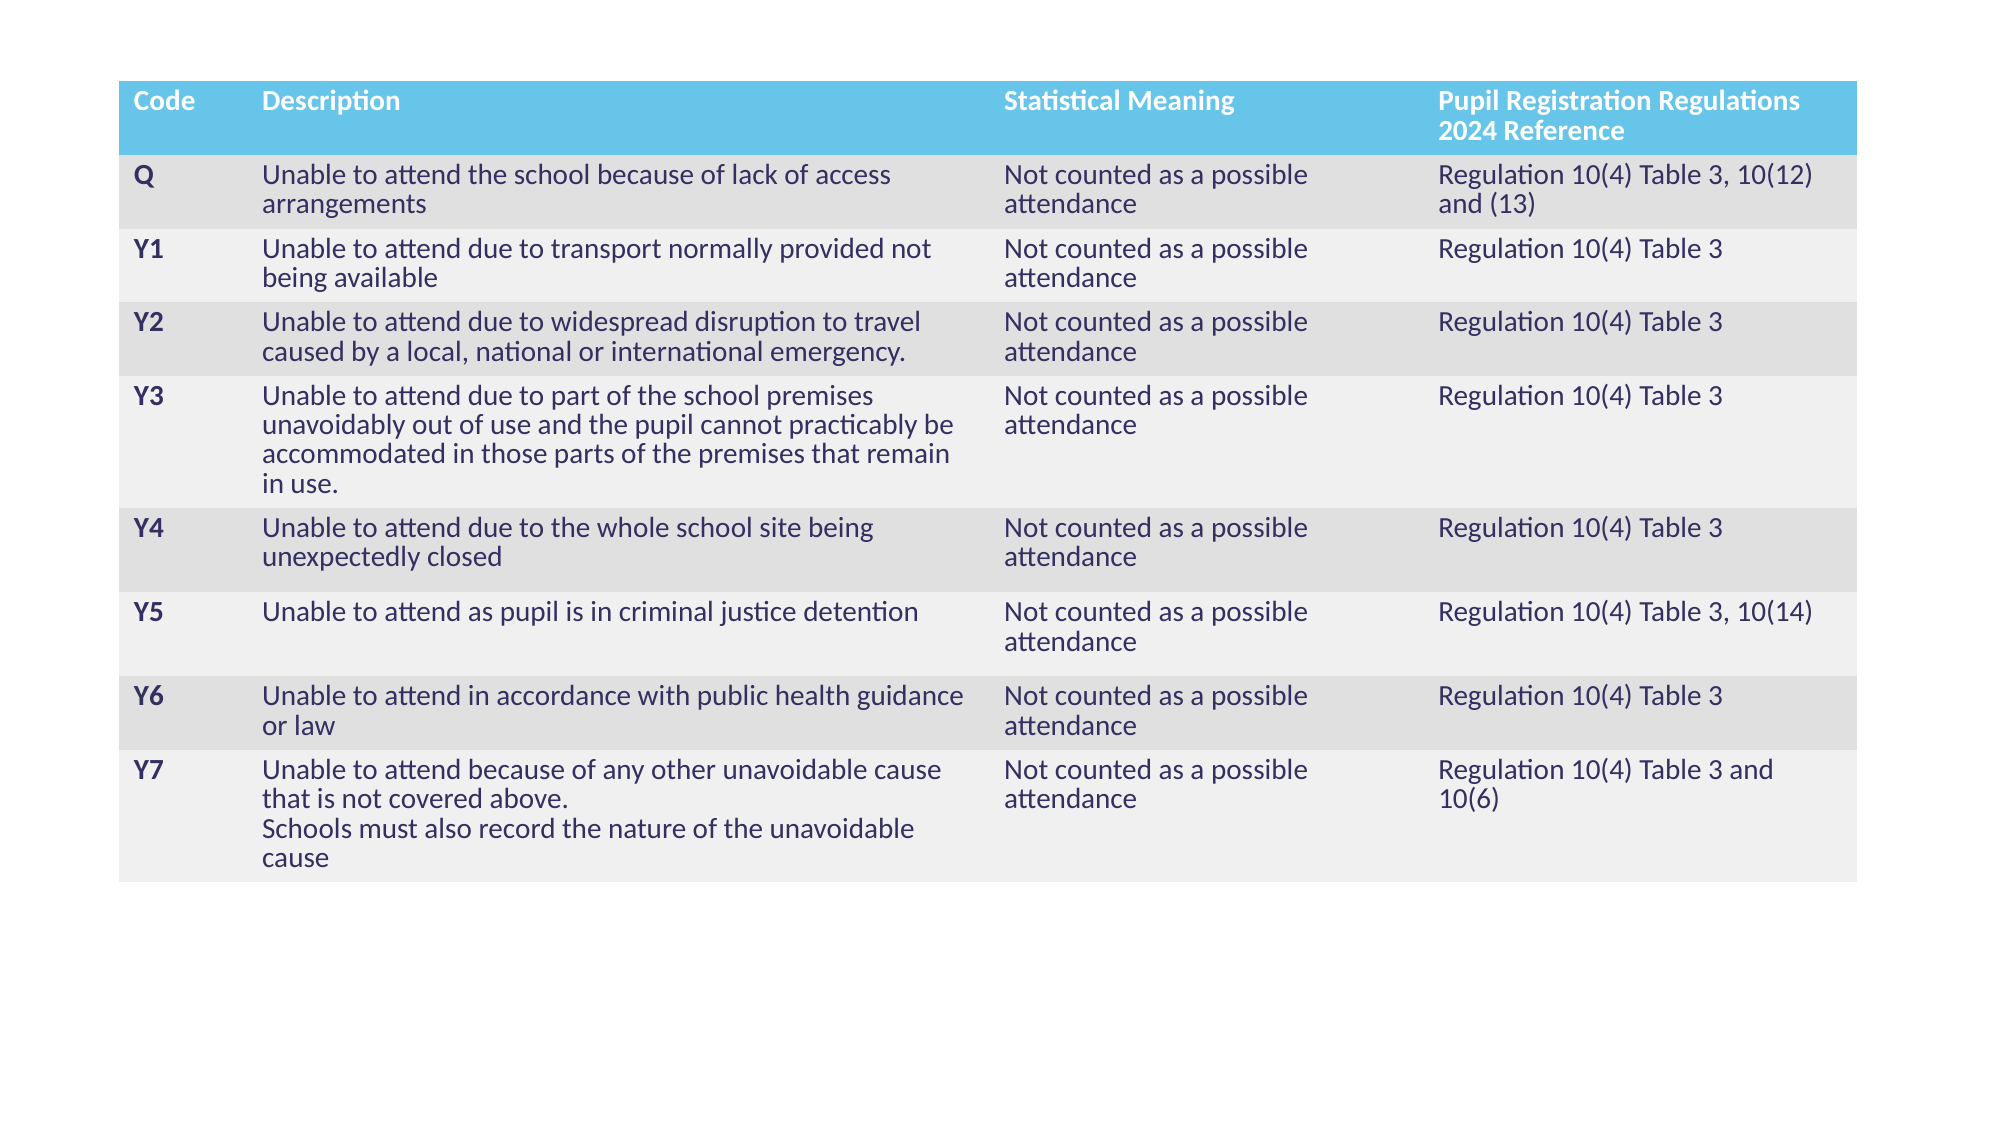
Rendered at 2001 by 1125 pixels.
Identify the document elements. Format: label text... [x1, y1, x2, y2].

table_cell Y5 [119, 592, 247, 676]
table_cell Unable to attend due to widespread disruption to travel caused by a local, national or international emergency. [247, 302, 989, 376]
table_cell Unable to attend because of any other unavoidable cause that is not covered above. Schools must also record the nature of the unavoidable cause [247, 750, 989, 882]
table_cell Q [119, 155, 247, 229]
table_header Description [247, 81, 989, 155]
table_cell Unable to attend in accordance with public health guidance or law [247, 676, 989, 750]
table_cell Y2 [119, 302, 247, 376]
table_cell Regulation 10(4) Table 3 [1423, 508, 1857, 592]
table_cell Unable to attend the school because of lack of access arrangements [247, 155, 989, 229]
table_cell Y7 [119, 750, 247, 882]
table_cell Not counted as a possible attendance [989, 155, 1423, 229]
table_header Statistical Meaning [989, 81, 1423, 155]
table_cell Not counted as a possible attendance [989, 302, 1423, 376]
table_cell Not counted as a possible attendance [989, 676, 1423, 750]
table_cell Regulation 10(4) Table 3, 10(14) [1423, 592, 1857, 676]
table_cell Unable to attend due to part of the school premises unavoidably out of use and the pupil cannot practicably be accommodated in those parts of the premises that remain in use. [247, 376, 989, 508]
table_cell Not counted as a possible attendance [989, 229, 1423, 302]
table_cell Y6 [119, 676, 247, 750]
table_cell Unable to attend due to transport normally provided not being available [247, 229, 989, 302]
table_cell Not counted as a possible attendance [989, 376, 1423, 508]
table_cell Unable to attend due to the whole school site being unexpectedly closed [247, 508, 989, 592]
table_header Code [119, 81, 247, 155]
table_cell Regulation 10(4) Table 3 and 10(6) [1423, 750, 1857, 882]
table_cell Unable to attend as pupil is in criminal justice detention [247, 592, 989, 676]
table_cell Regulation 10(4) Table 3 [1423, 676, 1857, 750]
table_cell Regulation 10(4) Table 3 [1423, 229, 1857, 302]
table_header Pupil Registration Regulations 2024 Reference [1423, 81, 1857, 155]
table_cell Regulation 10(4) Table 3 [1423, 376, 1857, 508]
table_cell Y4 [119, 508, 247, 592]
table_cell Y3 [119, 376, 247, 508]
table_cell Regulation 10(4) Table 3, 10(12) and (13) [1423, 155, 1857, 229]
table_cell Not counted as a possible attendance [989, 750, 1423, 882]
table_cell Y1 [119, 229, 247, 302]
table_cell Not counted as a possible attendance [989, 508, 1423, 592]
table_cell Regulation 10(4) Table 3 [1423, 302, 1857, 376]
table_cell Not counted as a possible attendance [989, 592, 1423, 676]
